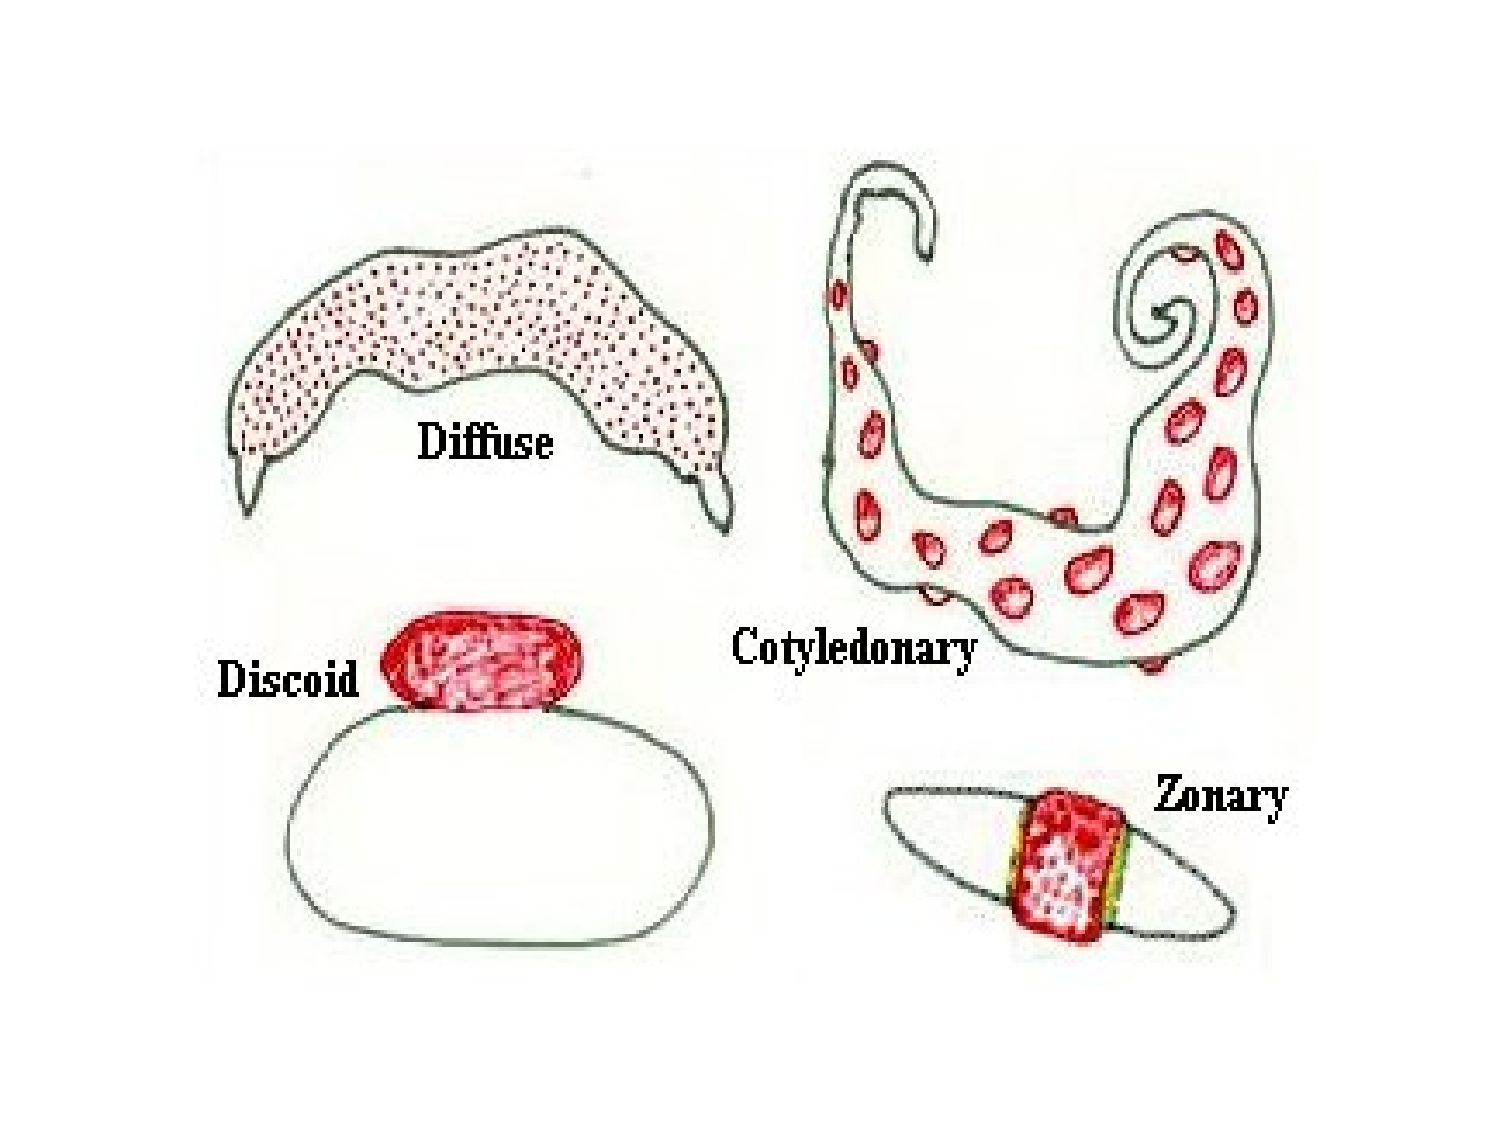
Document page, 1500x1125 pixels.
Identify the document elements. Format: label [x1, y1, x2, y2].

picture [194, 148, 1318, 988]
